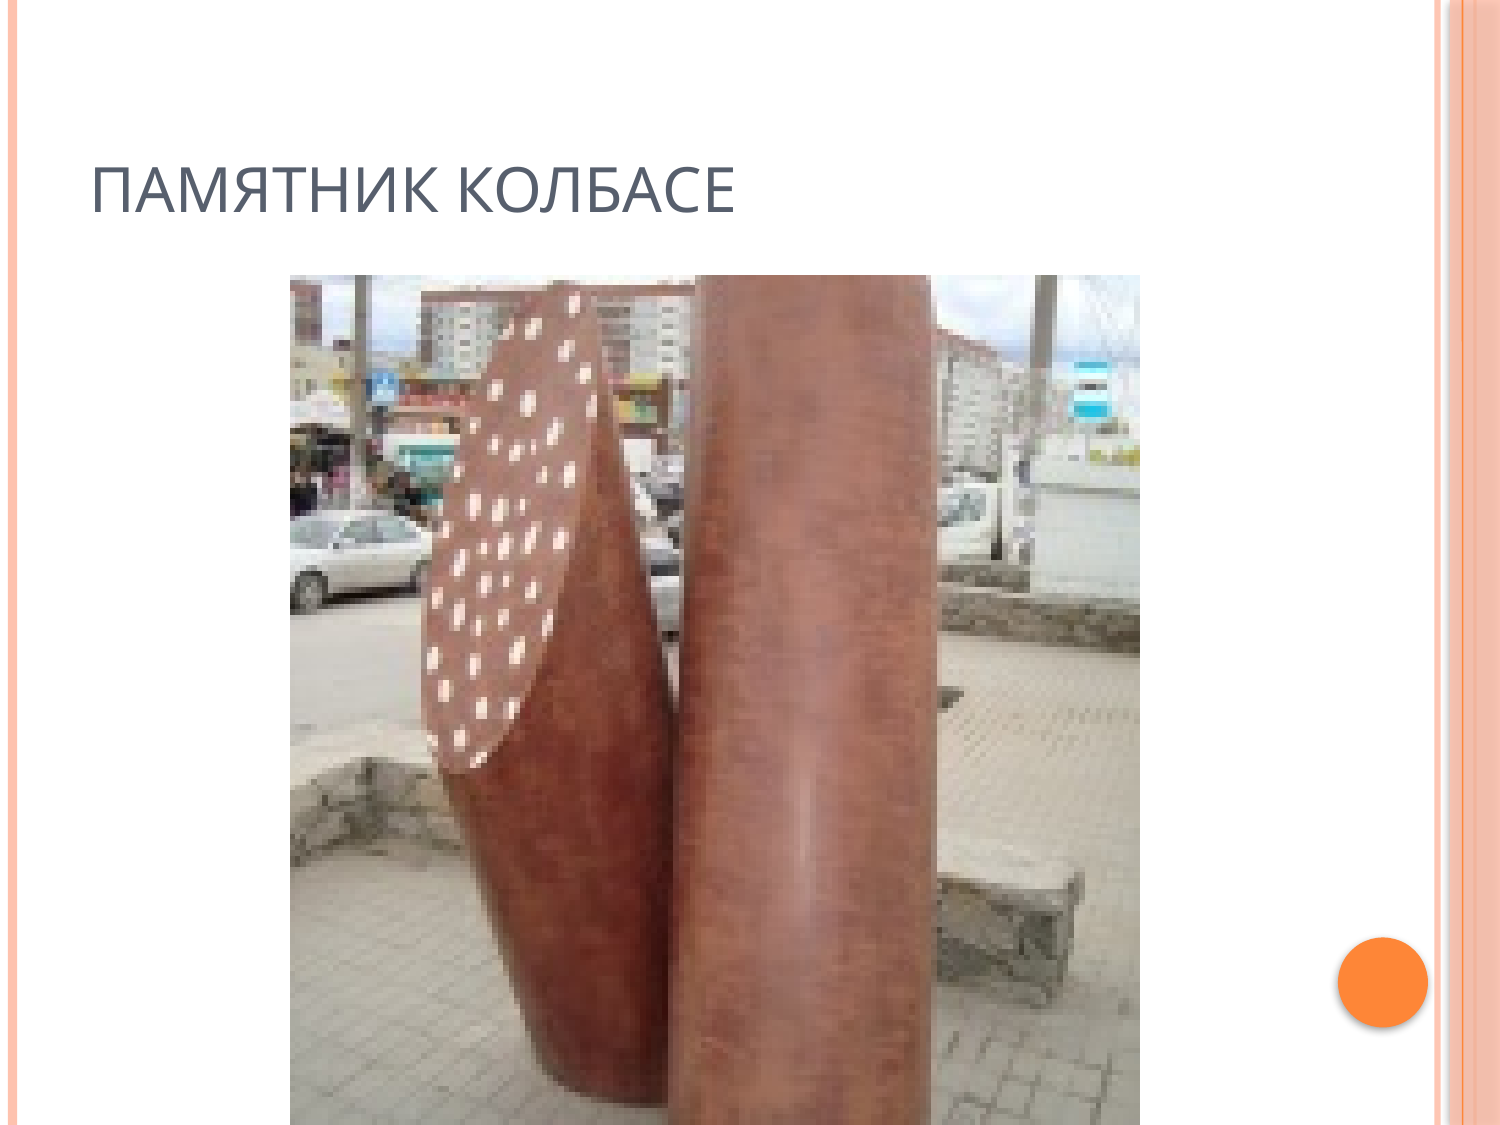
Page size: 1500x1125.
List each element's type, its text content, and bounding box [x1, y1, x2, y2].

title Памятник Колбасе [75, 45, 1300, 233]
picture [289, 275, 1141, 1125]
